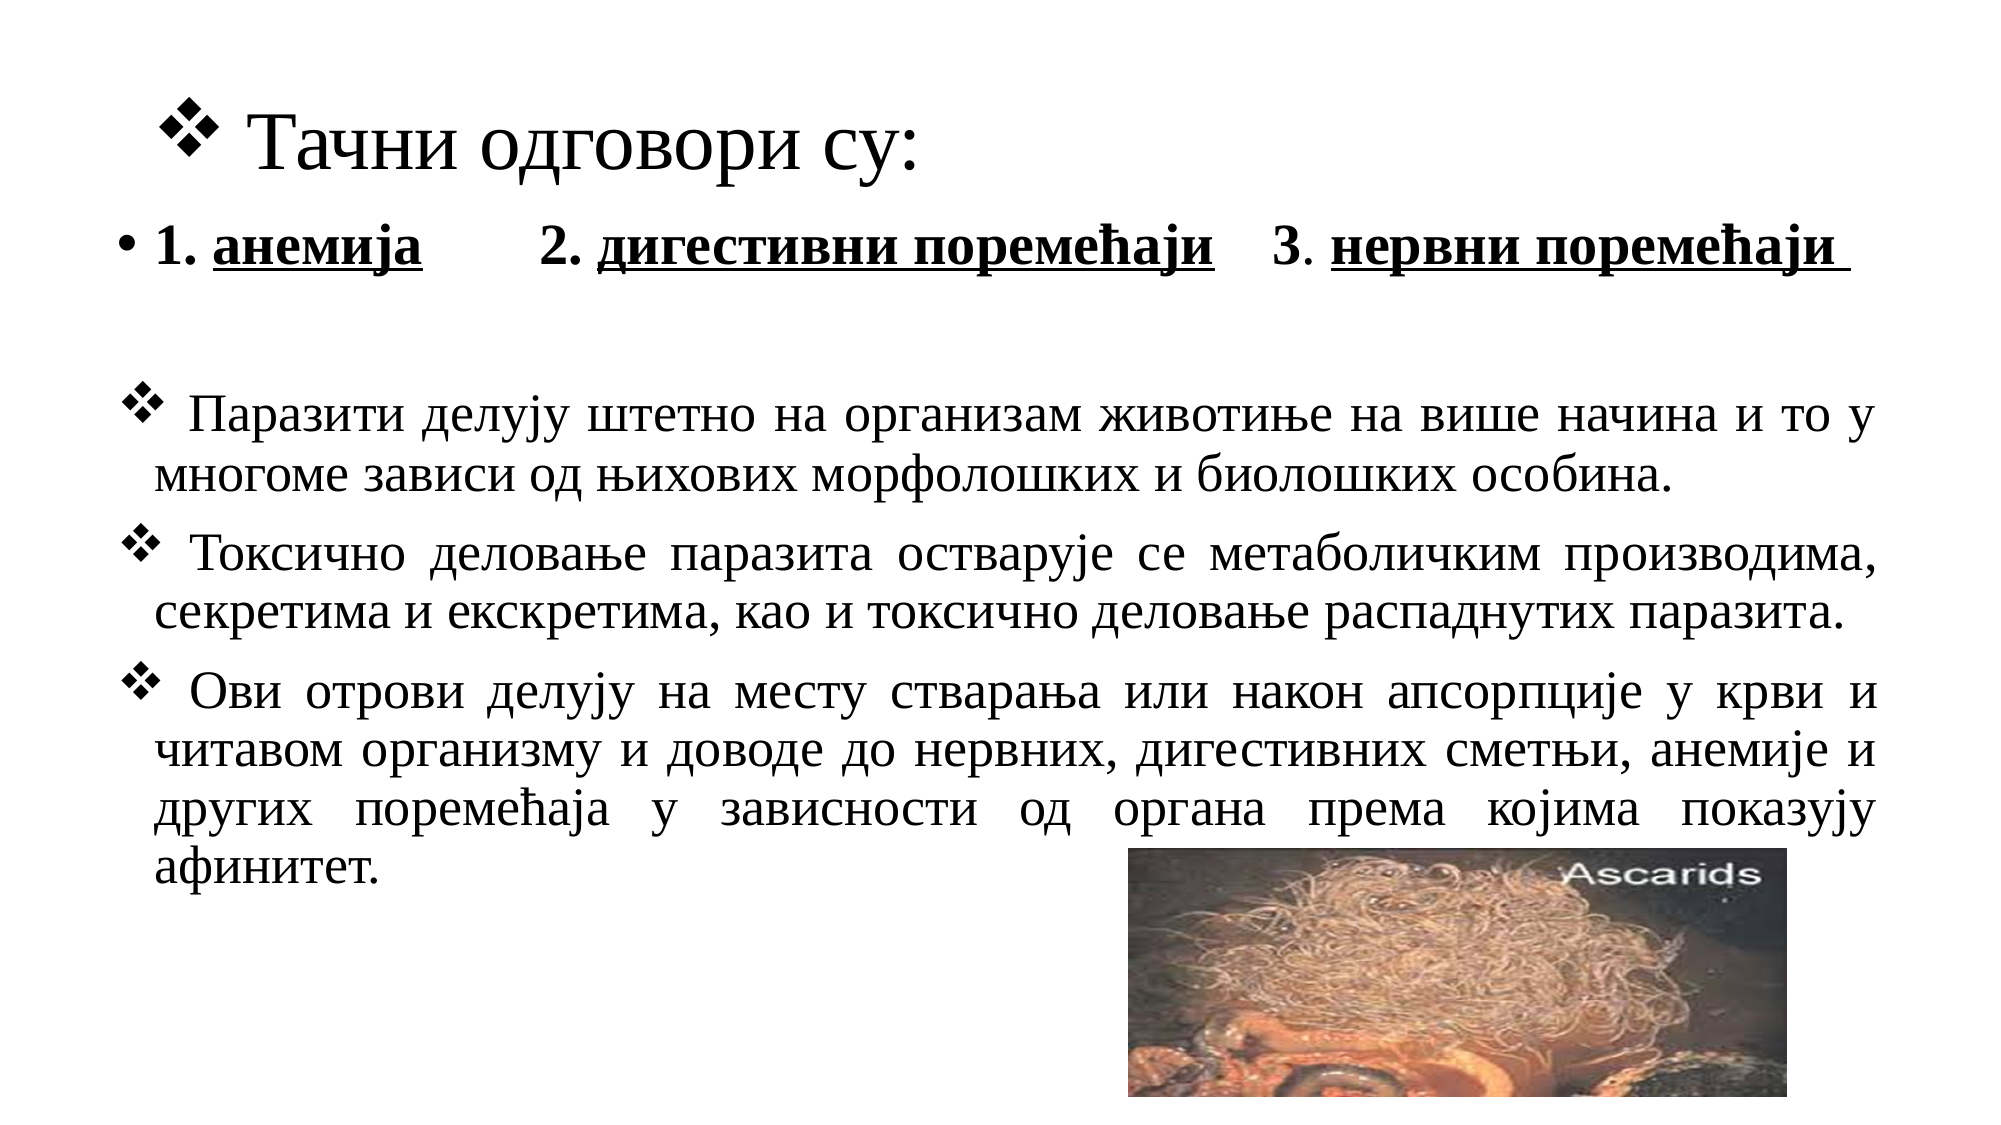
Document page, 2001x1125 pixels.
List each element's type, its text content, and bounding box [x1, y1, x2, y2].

title Тачни одговори су: [137, 59, 1863, 206]
picture [1128, 848, 1787, 1097]
list 1. анемија 2. дигестивни поремећаји 3. нервни поремећаји Паразити делују штетно на организам животиње на више начина и то у многоме зависи од њихових морфолошких и биолошких особина. Токсично деловање паразита остварује се метаболичким производима, секретима и екскретима, као и токсично деловање распаднутих паразита. Ови отрови делују на месту стварања или након апсорпције у крви и читавом организму и доводе до нервних, дигестивних сметњи, анемије и других поремећаја у зависности од органа према којима показују афинитет. [101, 206, 1894, 1122]
